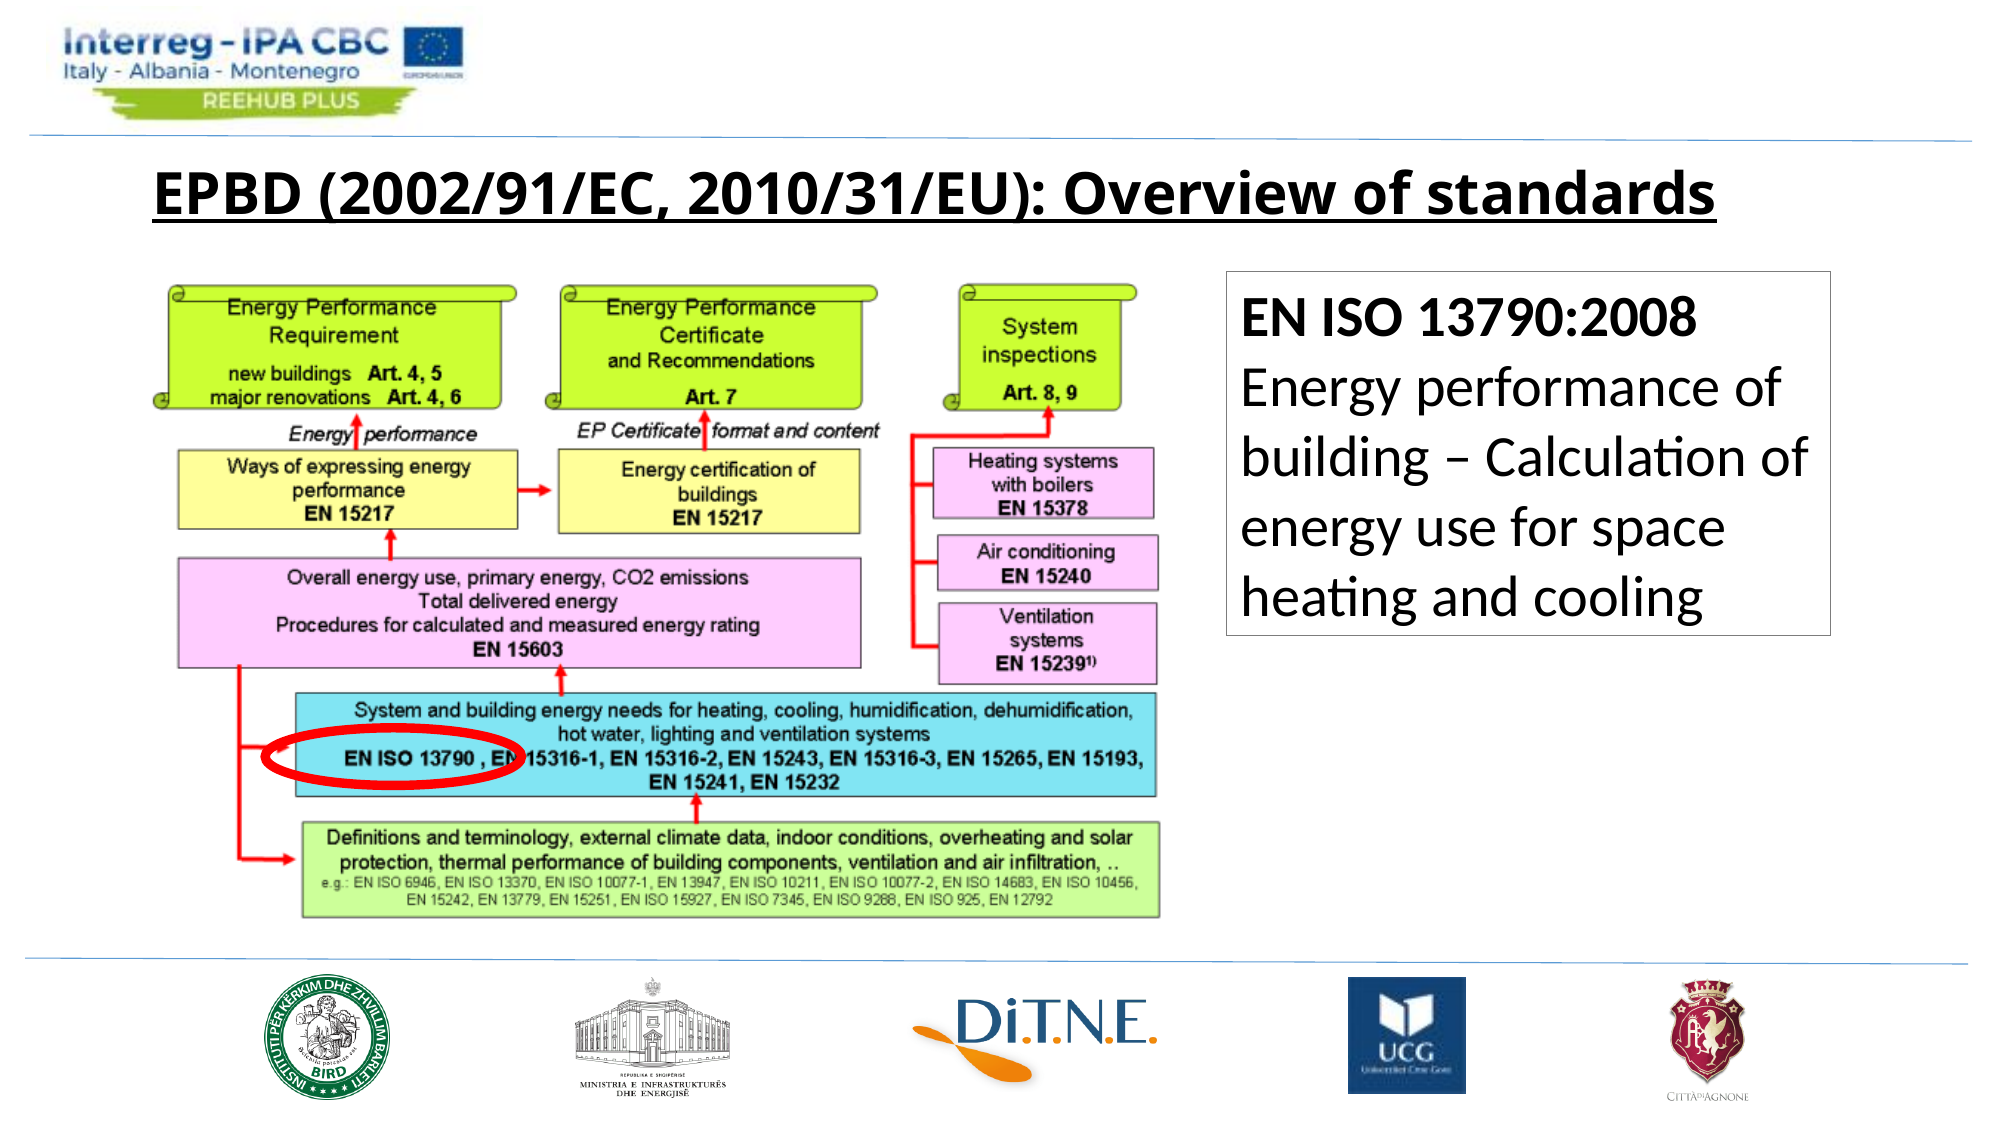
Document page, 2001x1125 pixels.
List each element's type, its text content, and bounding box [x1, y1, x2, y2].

picture [906, 998, 1157, 1092]
picture [574, 977, 730, 1098]
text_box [137, 271, 1174, 929]
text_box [25, 958, 1968, 964]
picture [46, 6, 483, 135]
text_box EN ISO 13790:2008 Energy performance of building – Calculation of energy use for space heating and cooling [1226, 271, 1831, 636]
picture [1348, 976, 1466, 1094]
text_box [29, 135, 1973, 142]
picture [264, 974, 390, 1100]
title EPBD (2002/91/EC, 2010/31/EU): Overview of standards [137, 142, 1863, 257]
picture [1665, 977, 1750, 1103]
